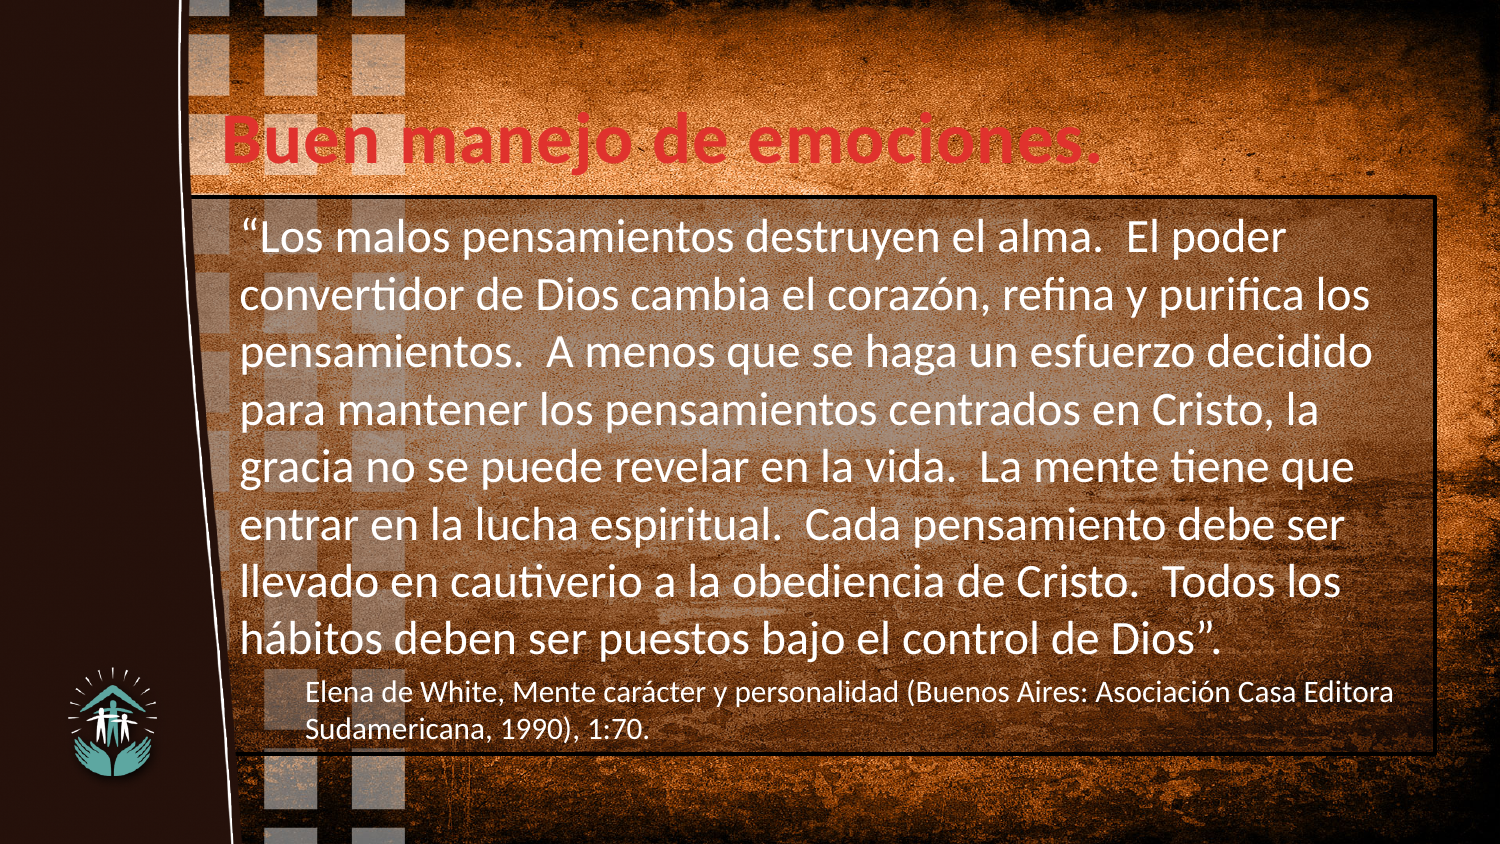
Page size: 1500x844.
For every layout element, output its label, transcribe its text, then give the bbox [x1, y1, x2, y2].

picture [0, 0, 1500, 844]
title Buen manejo de emociones. [258, 45, 1414, 186]
list “Los malos pensamientos destruyen el alma. El poder convertidor de Dios cambia el corazón, refina y purifica los pensamientos. A menos que se haga un esfuerzo decidido para mantener los pensamientos centrados en Cristo, la gracia no se puede revelar en la vida. La mente tiene que entrar en la lucha espiritual. Cada pensamiento debe ser llevado en cautiverio a la obediencia de Cristo. Todos los hábitos deben ser puestos bajo el control de Dios”. Elena de White, Mente carácter y personalidad (Buenos Aires: Asociación Casa Editora Sudamericana, 1990), 1:70. [258, 195, 1437, 756]
